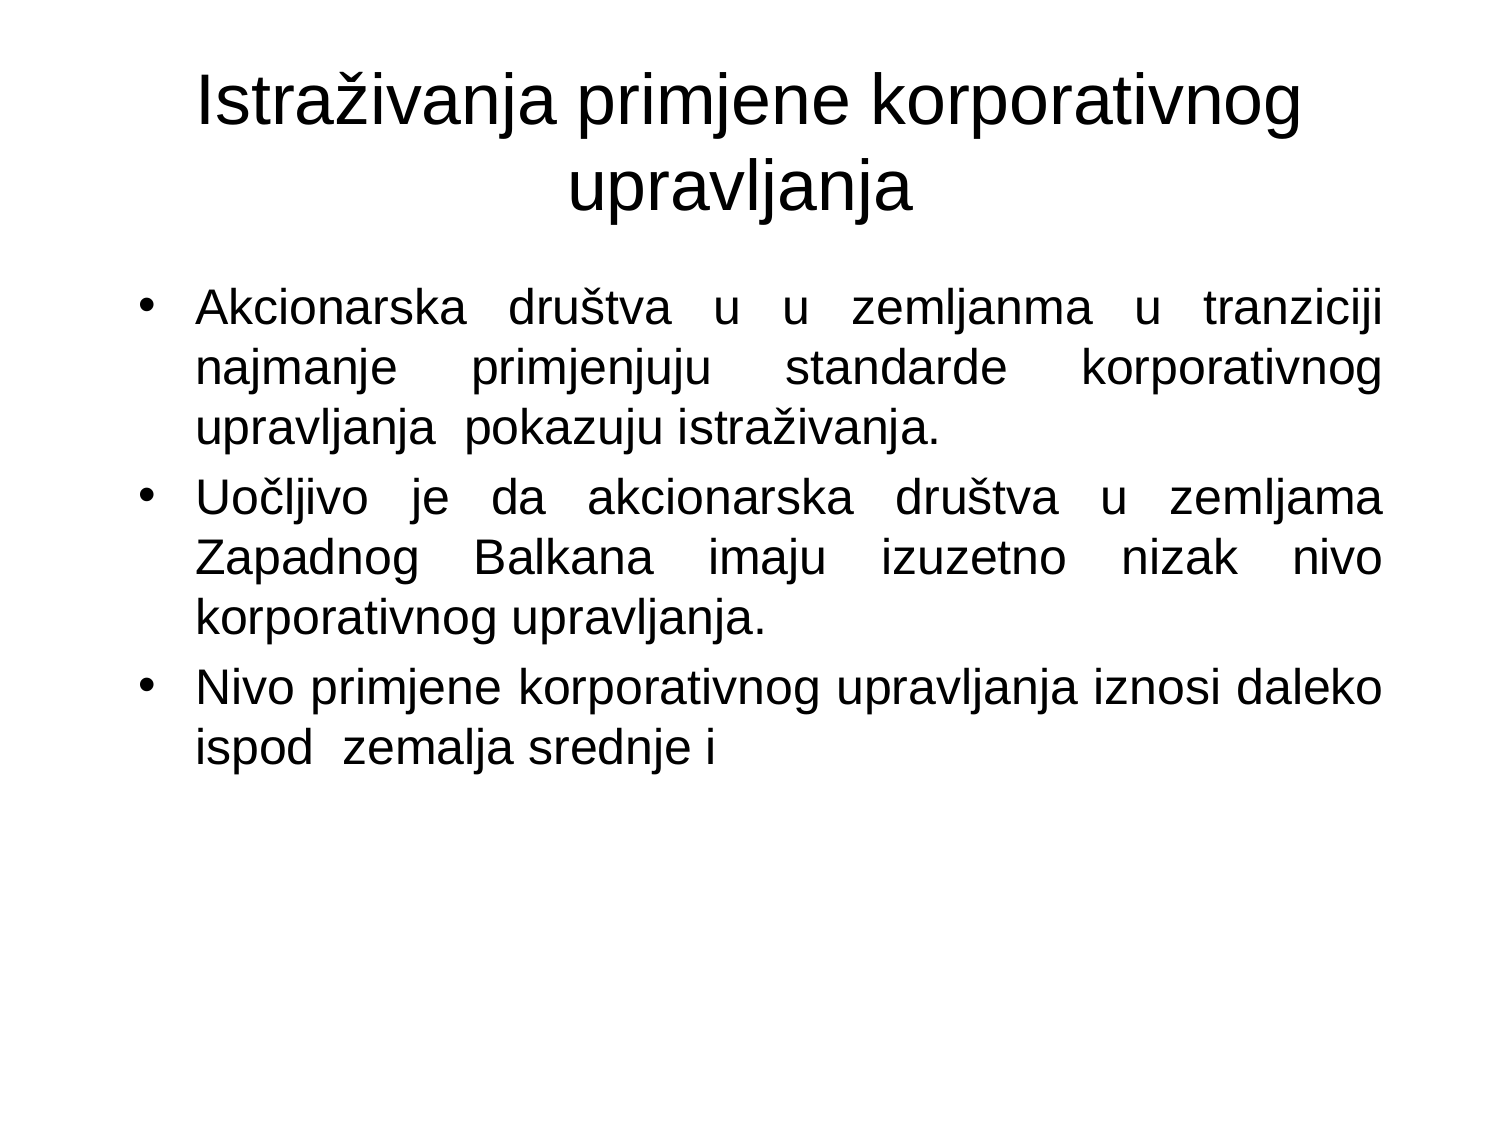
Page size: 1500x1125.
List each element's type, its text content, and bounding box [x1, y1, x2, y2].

list Akcionarska društva u u zemljanma u tranziciji najmanje primjenjuju standarde korporativnog upravljanja pokazuju istraživanja. Uočljivo je da akcionarska društva u zemljama Zapadnog Balkana imaju izuzetno nizak nivo korporativnog upravljanja. Nivo primjene korporativnog upravljanja iznosi daleko ispod zemalja srednje i [123, 267, 1399, 1002]
title Istraživanja primjene korporativnog upravljanja [75, 45, 1425, 233]
